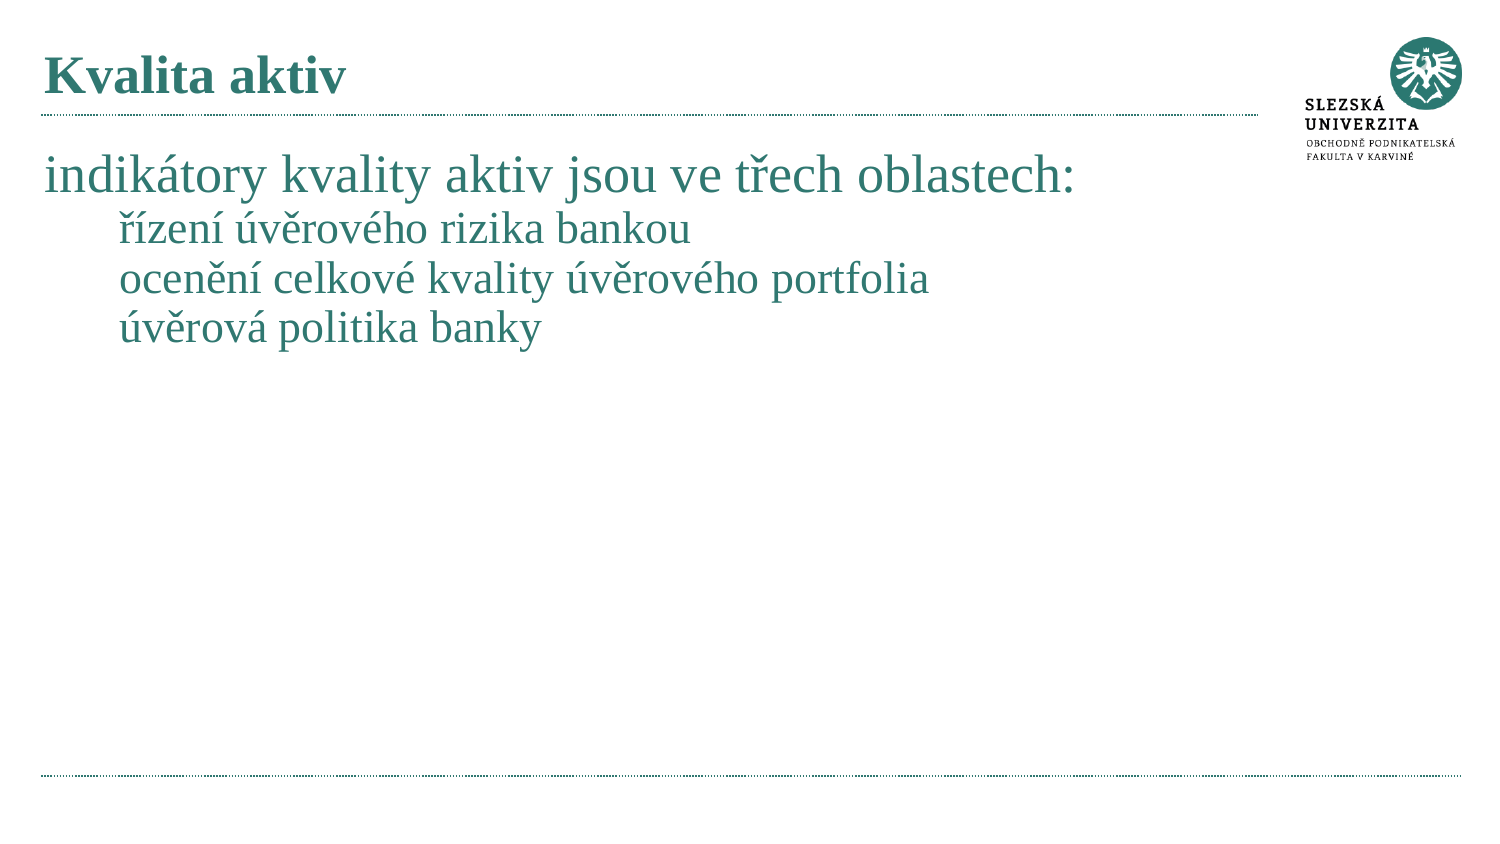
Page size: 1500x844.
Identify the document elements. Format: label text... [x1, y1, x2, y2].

list indikátory kvality aktiv jsou ve třech oblastech: řízení úvěrového rizika bankou ocenění celkové kvality úvěrového portfolia úvěrová politika banky [29, 138, 1472, 695]
picture [1305, 37, 1462, 138]
title Kvalita aktiv [29, 32, 1270, 139]
